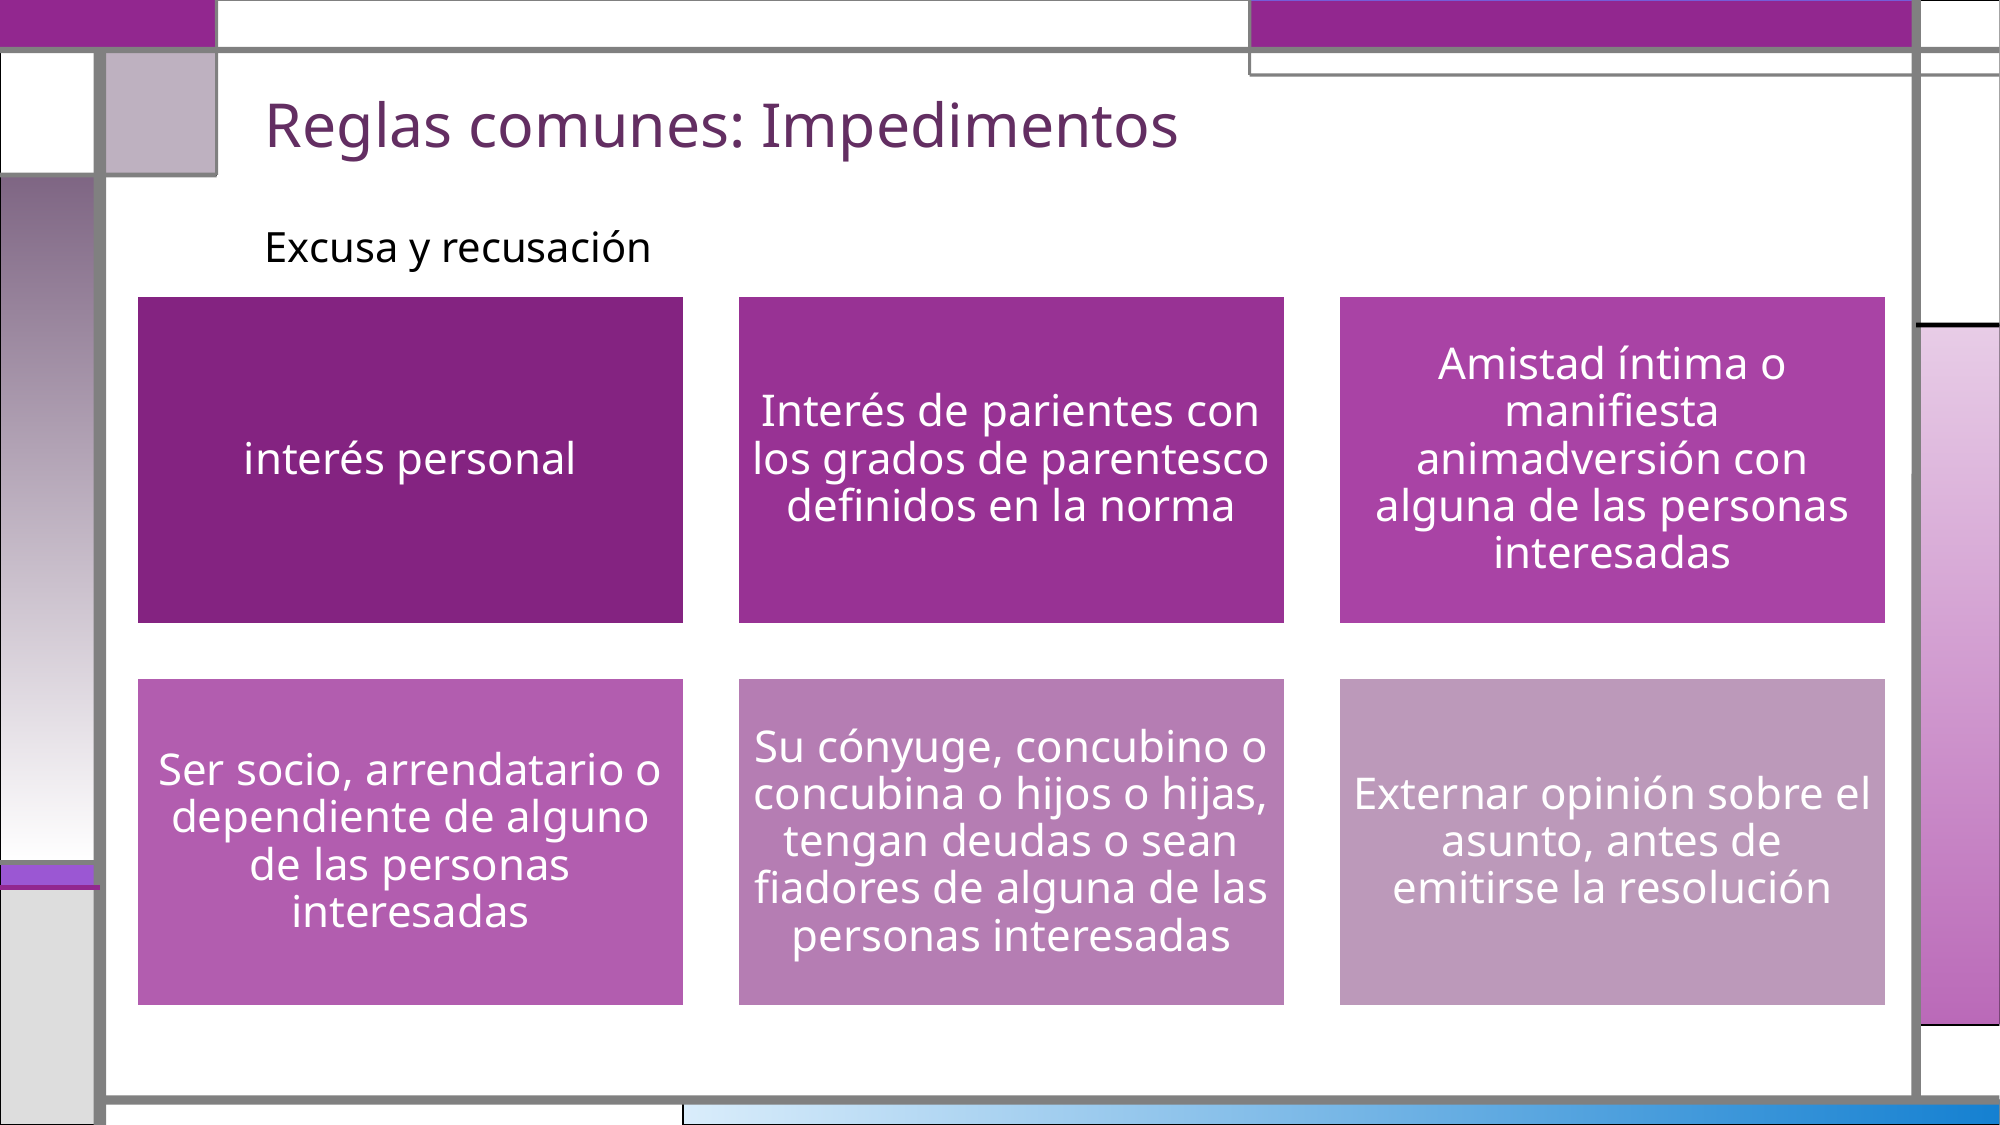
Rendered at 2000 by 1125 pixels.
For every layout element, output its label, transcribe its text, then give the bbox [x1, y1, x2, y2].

title Reglas comunes: Impedimentos Excusa y recusación [249, 87, 1825, 231]
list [137, 231, 1886, 1071]
